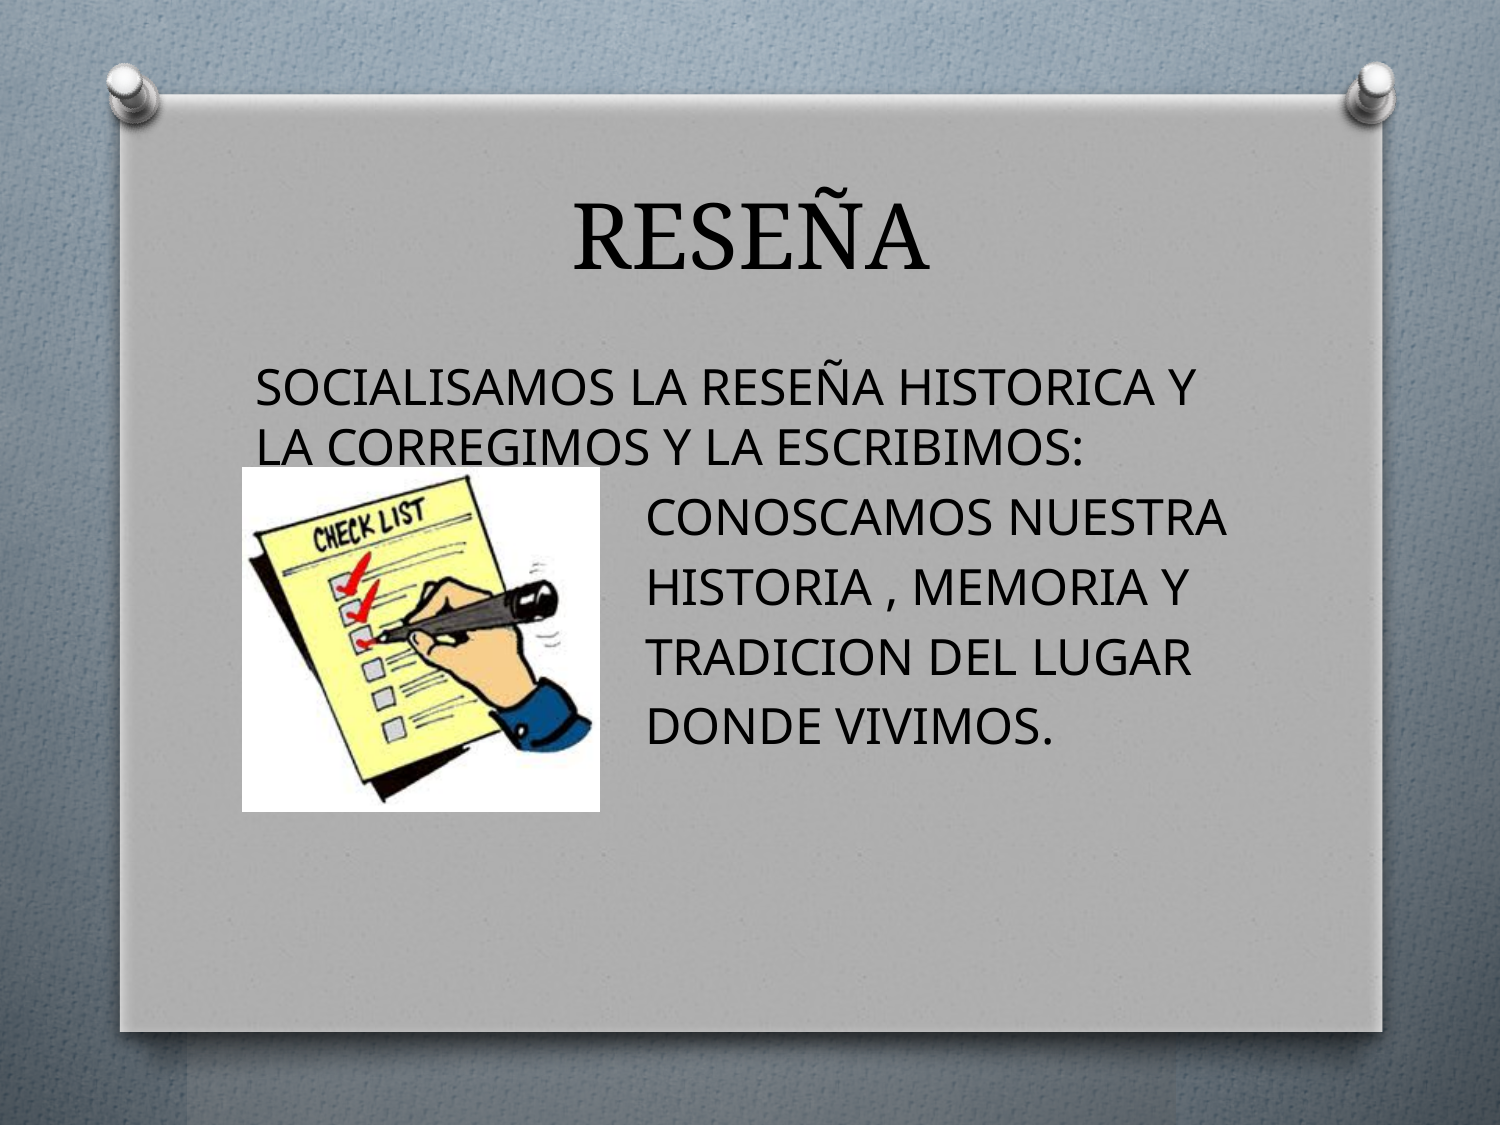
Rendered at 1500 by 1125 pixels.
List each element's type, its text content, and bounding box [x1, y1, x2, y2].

title RESEÑA [179, 134, 1323, 332]
picture [75, 29, 198, 153]
picture [1317, 35, 1439, 156]
list SOCIALISAMOS LA RESEÑA HISTORICA Y LA CORREGIMOS Y LA ESCRIBIMOS: CONOSCAMOS NUESTRA HISTORIA , MEMORIA Y TRADICION DEL LUGAR DONDE VIVIMOS. [240, 347, 1257, 939]
picture [241, 467, 601, 812]
